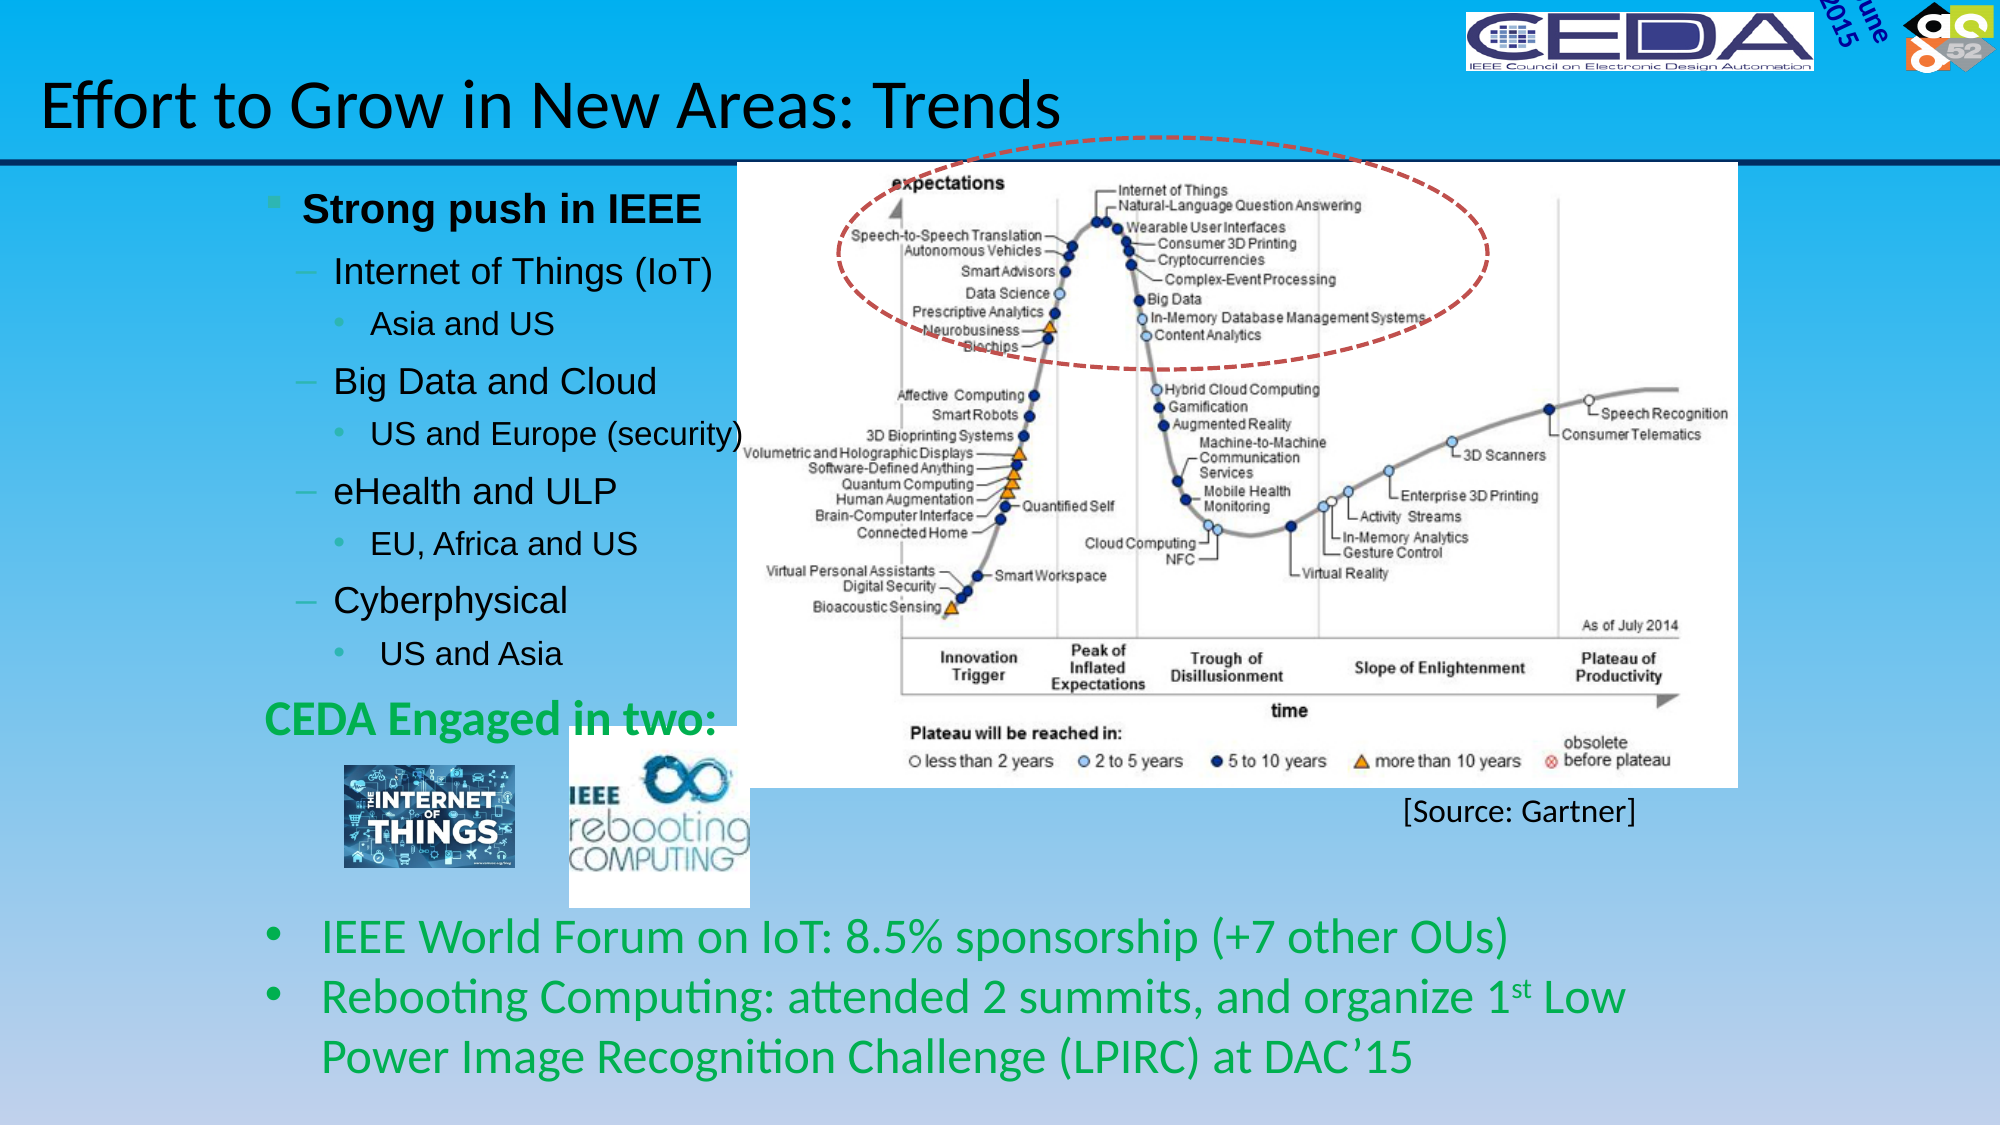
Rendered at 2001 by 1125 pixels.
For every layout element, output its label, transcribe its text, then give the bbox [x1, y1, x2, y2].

text_box [966, 135, 1362, 160]
title Effort to Grow in New Areas: Trends [32, 49, 1834, 151]
picture [1467, 13, 1813, 49]
text_box Strong push in IEEE Internet of Things (IoT) Asia and US Big Data and Cloud US and Europe (security) eHealth and ULP EU, Africa and US Cyberphysical US and Asia [249, 174, 731, 677]
picture [737, 162, 1738, 788]
picture [1906, 4, 1994, 72]
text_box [249, 678, 1701, 1096]
